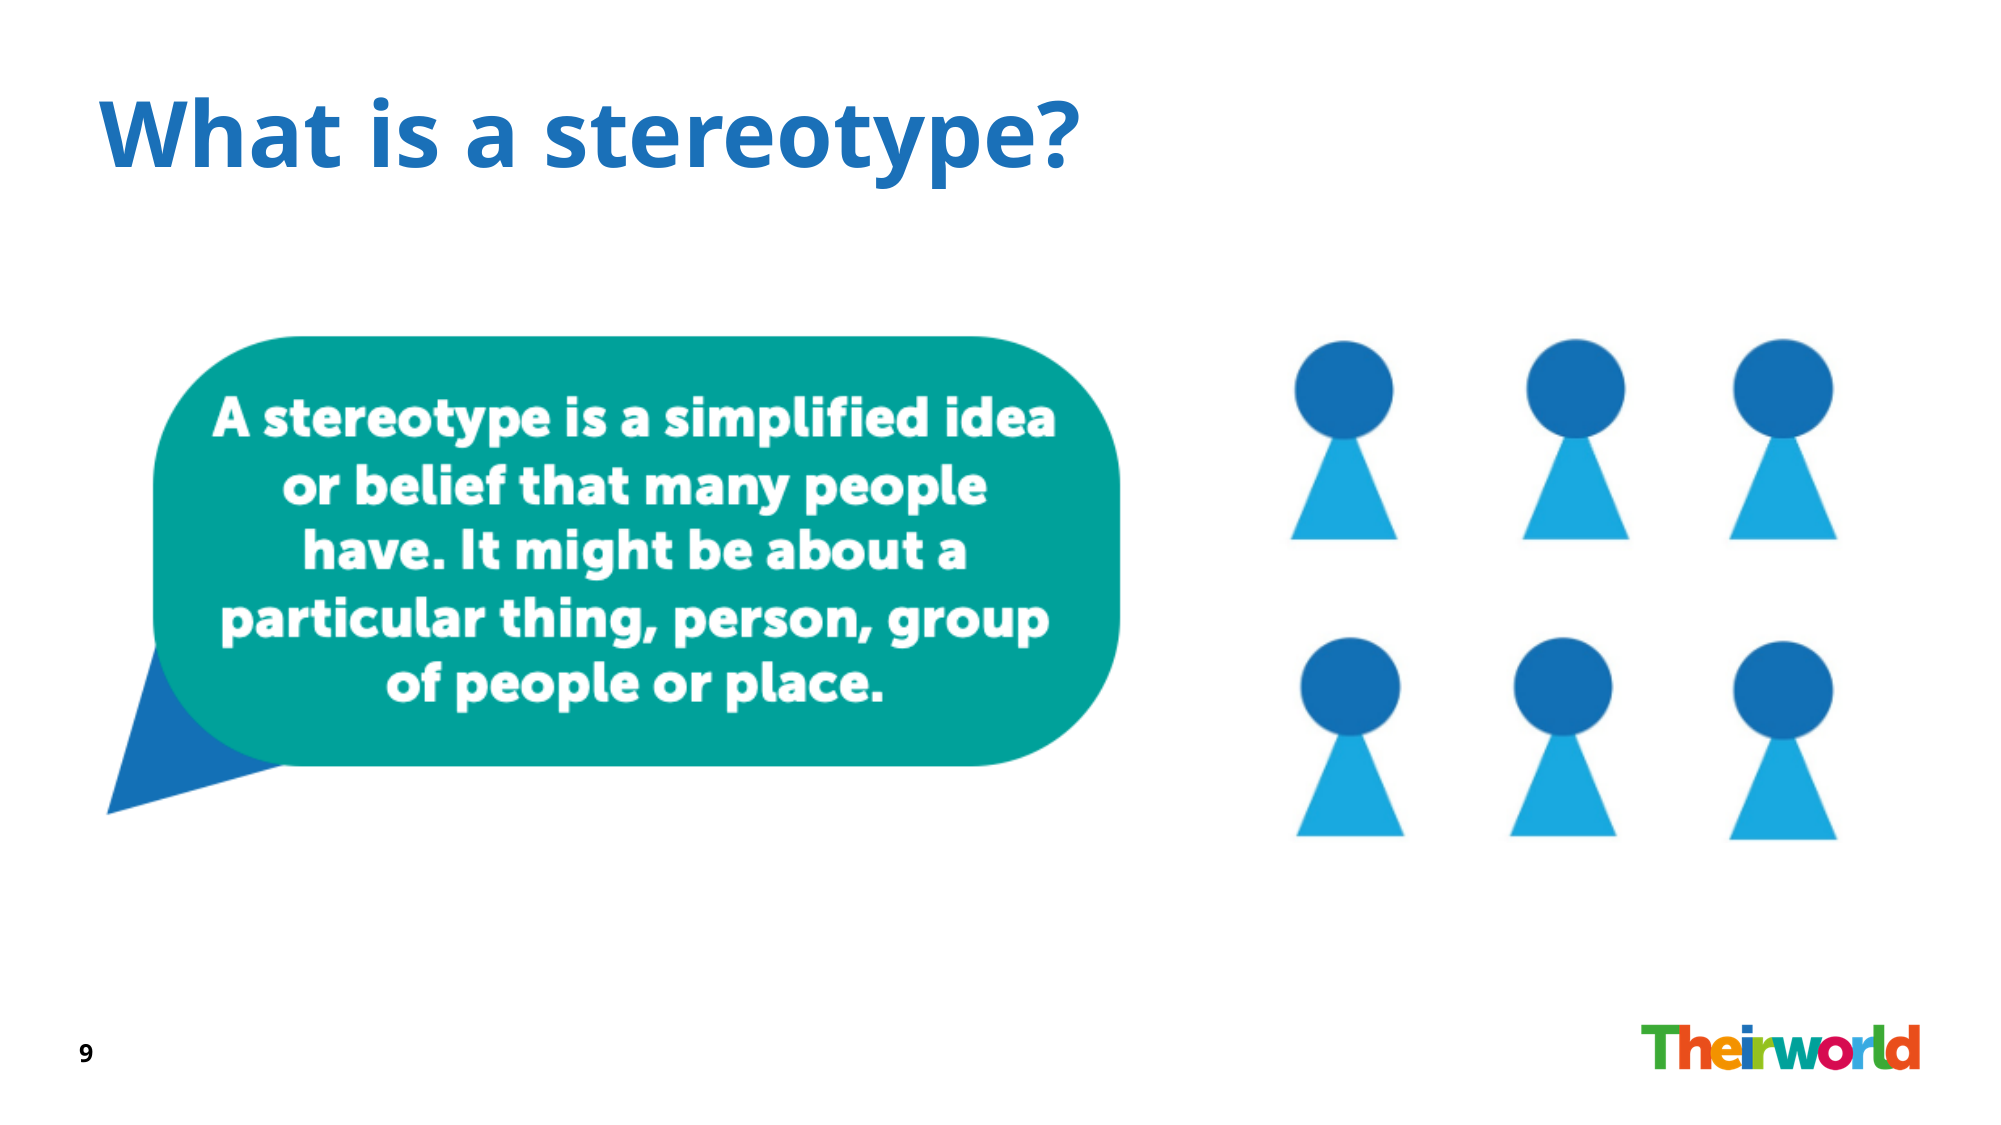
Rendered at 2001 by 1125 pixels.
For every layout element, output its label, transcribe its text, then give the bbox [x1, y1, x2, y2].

picture [99, 267, 1131, 896]
picture [1633, 1014, 1927, 1081]
title What is a stereotype? [99, 99, 1900, 288]
picture [1264, 320, 1900, 843]
slide_number 9 [79, 1023, 189, 1072]
